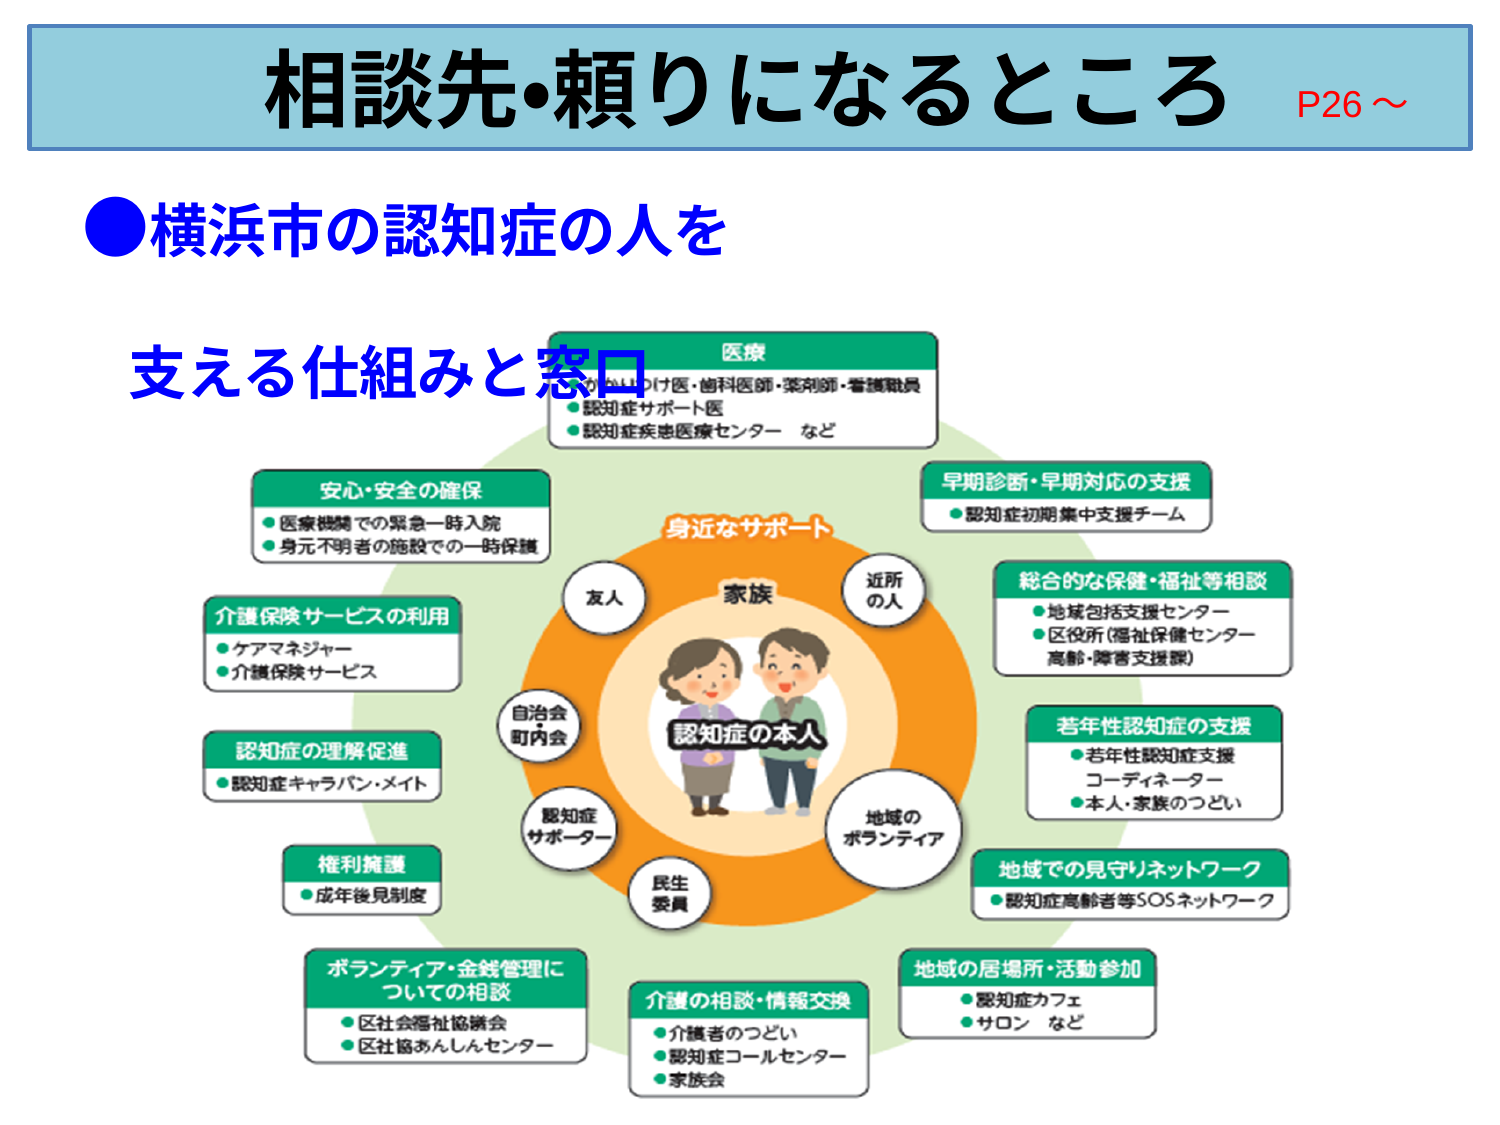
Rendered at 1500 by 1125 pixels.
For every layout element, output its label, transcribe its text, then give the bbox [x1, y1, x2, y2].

picture [123, 320, 1318, 1119]
text_box 相談先・頼りになるところ [27, 24, 1473, 151]
text_box ●横浜市の認知症の人を 支える仕組みと窓口 [0, 178, 773, 327]
text_box P26～ [1281, 73, 1447, 133]
